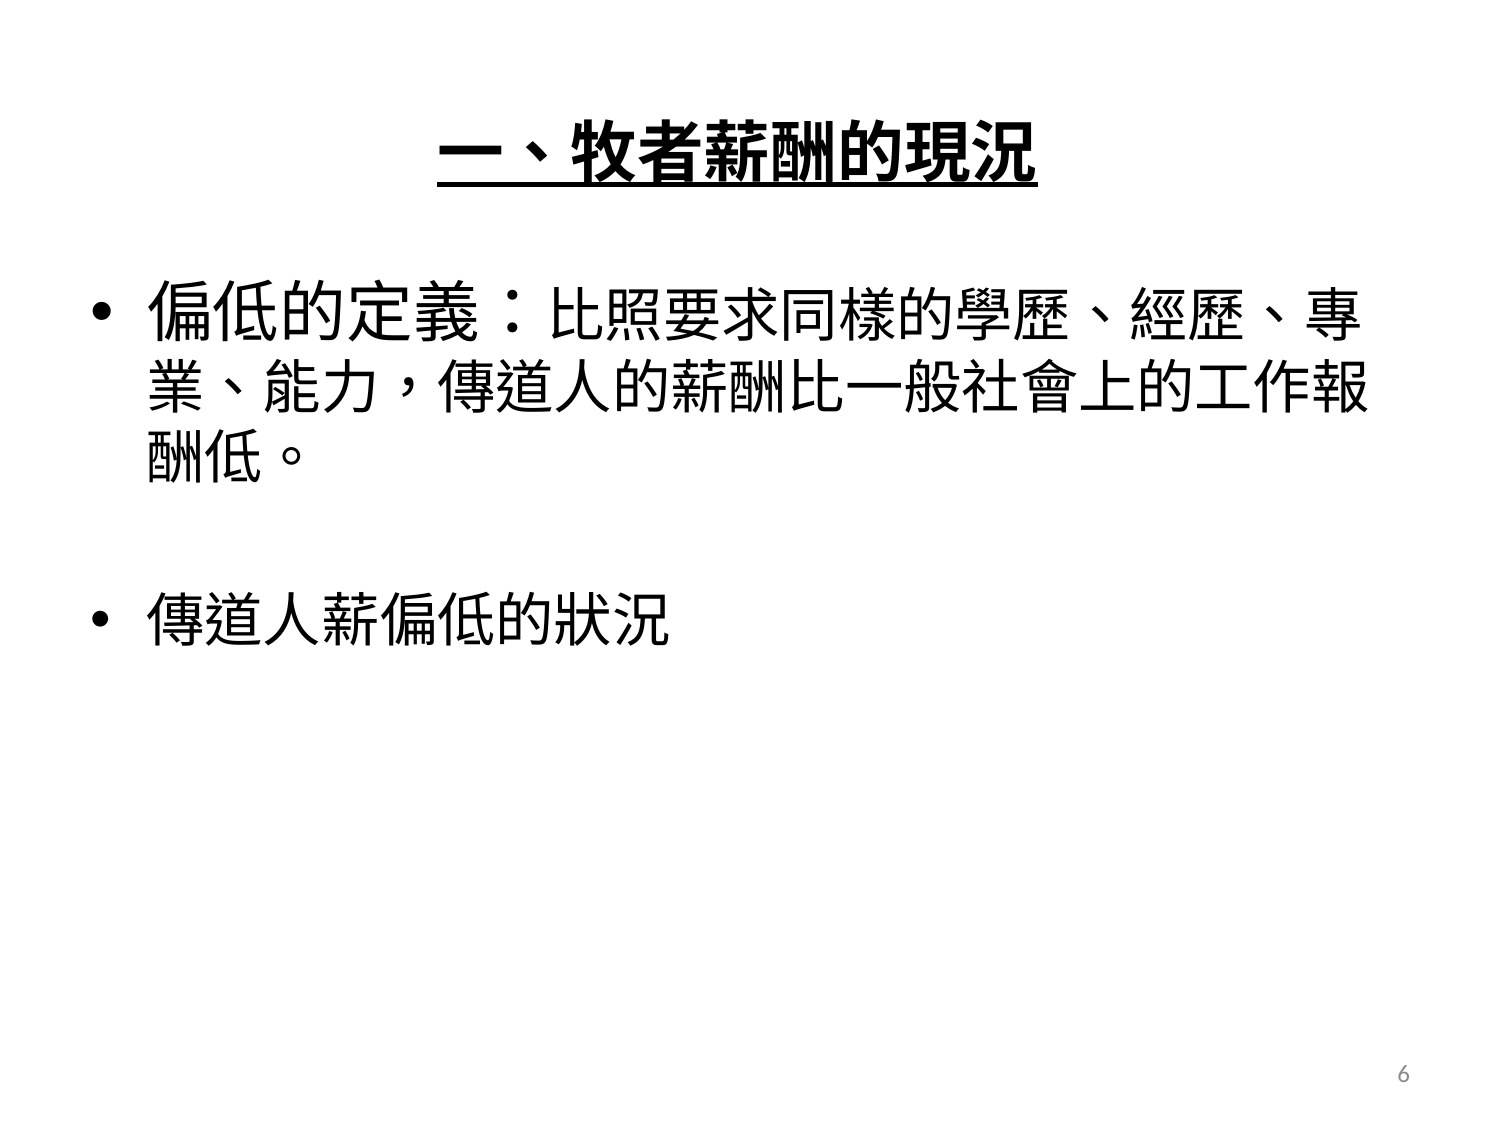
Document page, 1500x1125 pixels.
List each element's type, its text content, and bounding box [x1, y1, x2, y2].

title 一、牧者薪酬的現況 [75, 87, 1400, 213]
slide_number 6 [1074, 1042, 1425, 1103]
list 偏低的定義：比照要求同樣的學歷、經歷、專業、能力，傳道人的薪酬比一般社會上的工作報酬低。 傳道人薪偏低的狀況 [75, 262, 1425, 1005]
